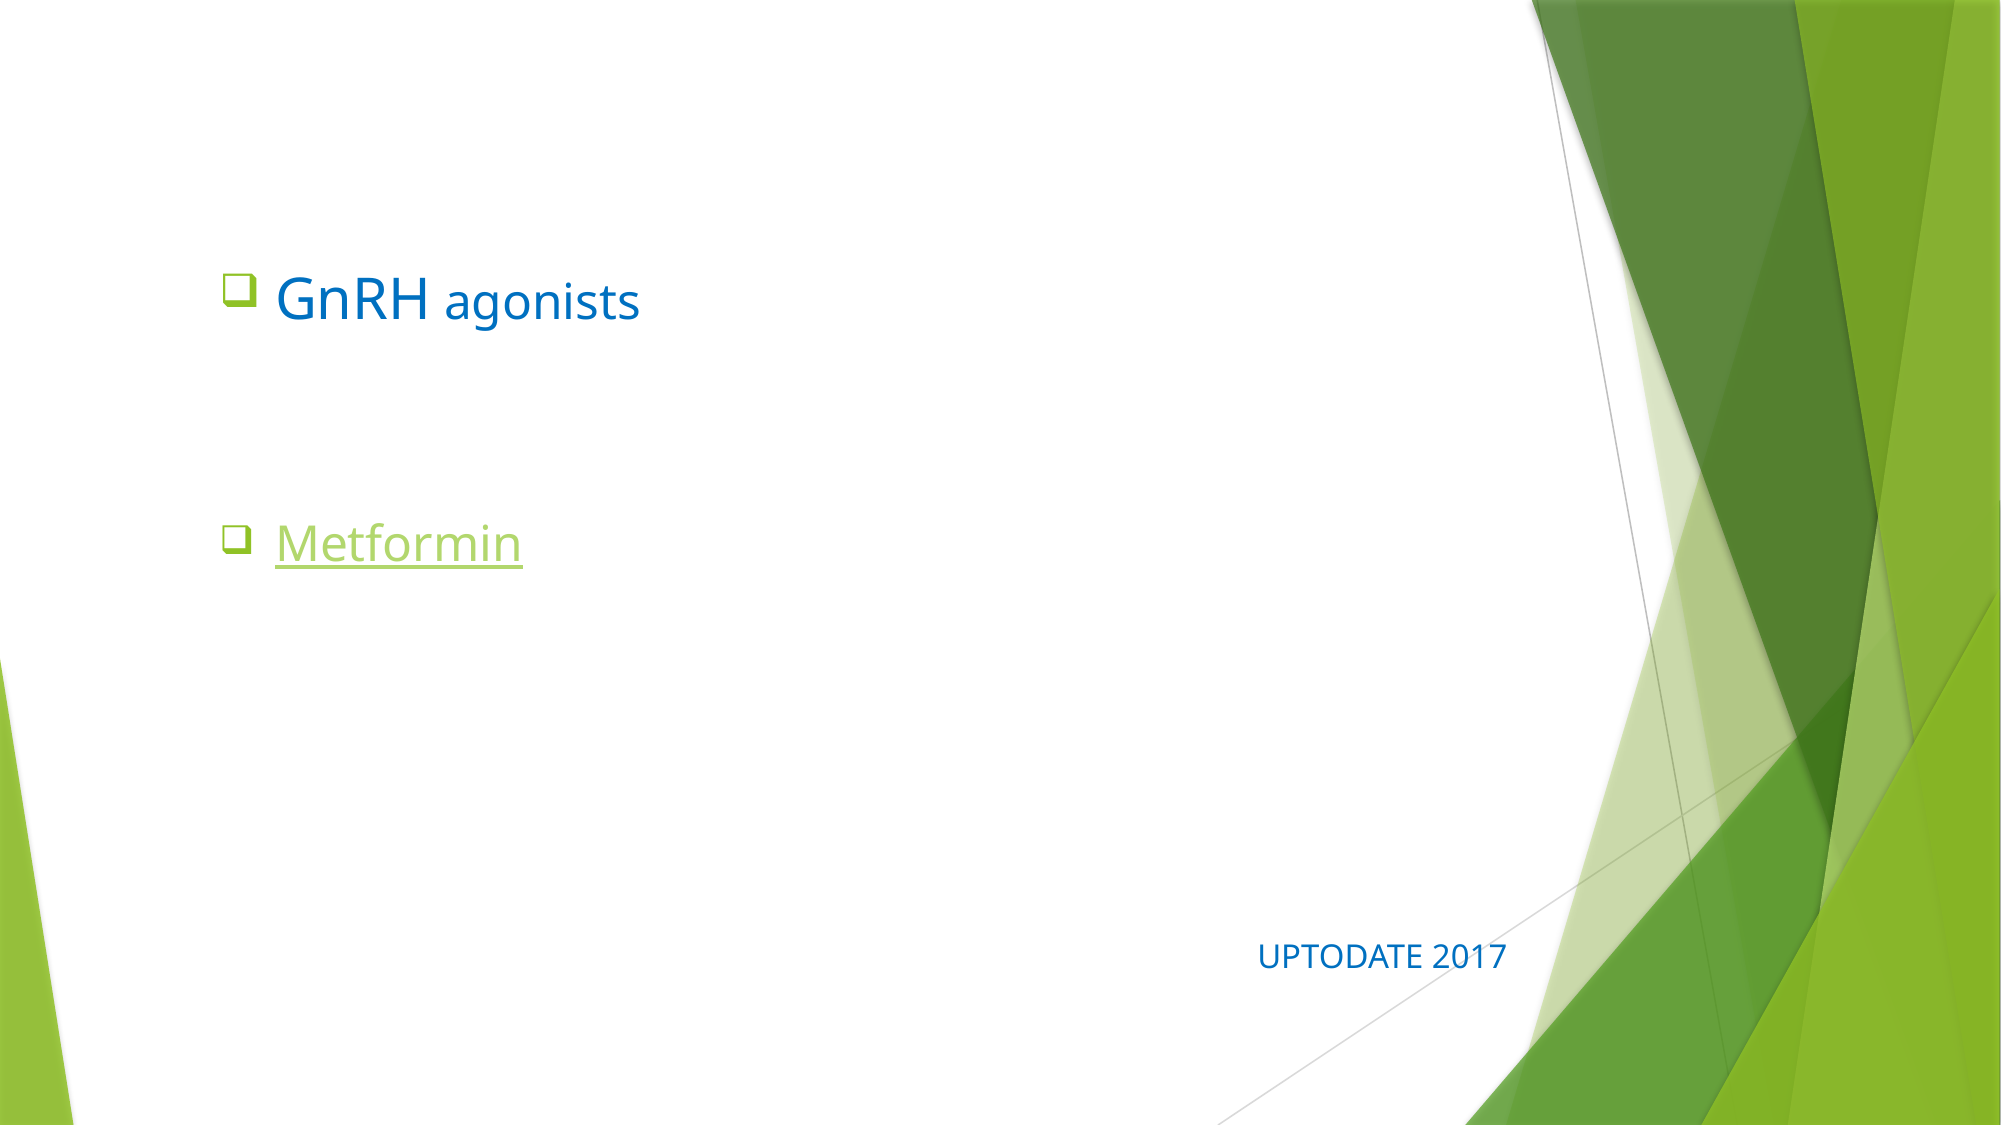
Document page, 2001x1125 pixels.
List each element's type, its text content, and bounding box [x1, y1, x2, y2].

list GnRH agonists Metformin UPTODATE 2017 [204, 254, 1536, 992]
